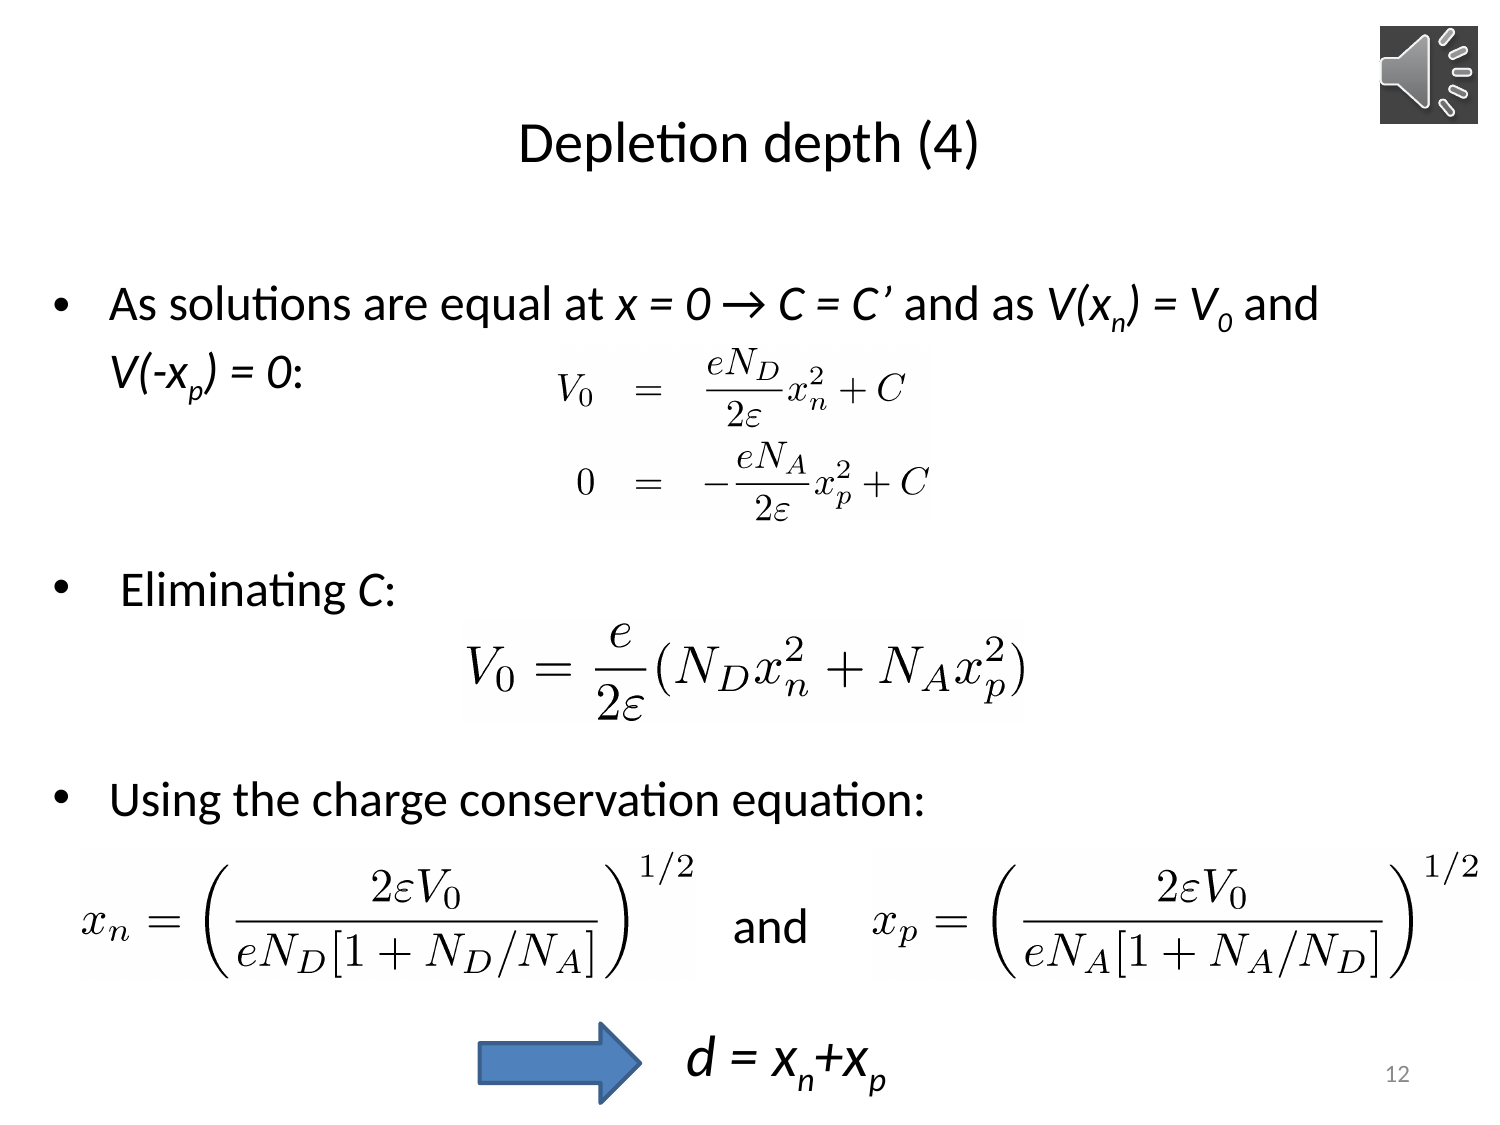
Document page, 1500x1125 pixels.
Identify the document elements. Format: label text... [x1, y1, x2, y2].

text_box d = xn+xp [672, 1010, 902, 1106]
picture [79, 848, 697, 981]
list As solutions are equal at x = 0 → C = C’ and as V(xn) = V0 and V(-xp) = 0: Eliminating C: Using the charge conservation equation: [37, 262, 1463, 1000]
title Depletion depth (4) [75, 45, 1425, 233]
picture [462, 620, 1024, 722]
picture [554, 345, 931, 523]
text_box [477, 1021, 643, 1105]
text_box and [717, 885, 824, 961]
picture [871, 848, 1481, 981]
picture [1378, 24, 1480, 126]
slide_number 12 [1074, 1042, 1425, 1103]
